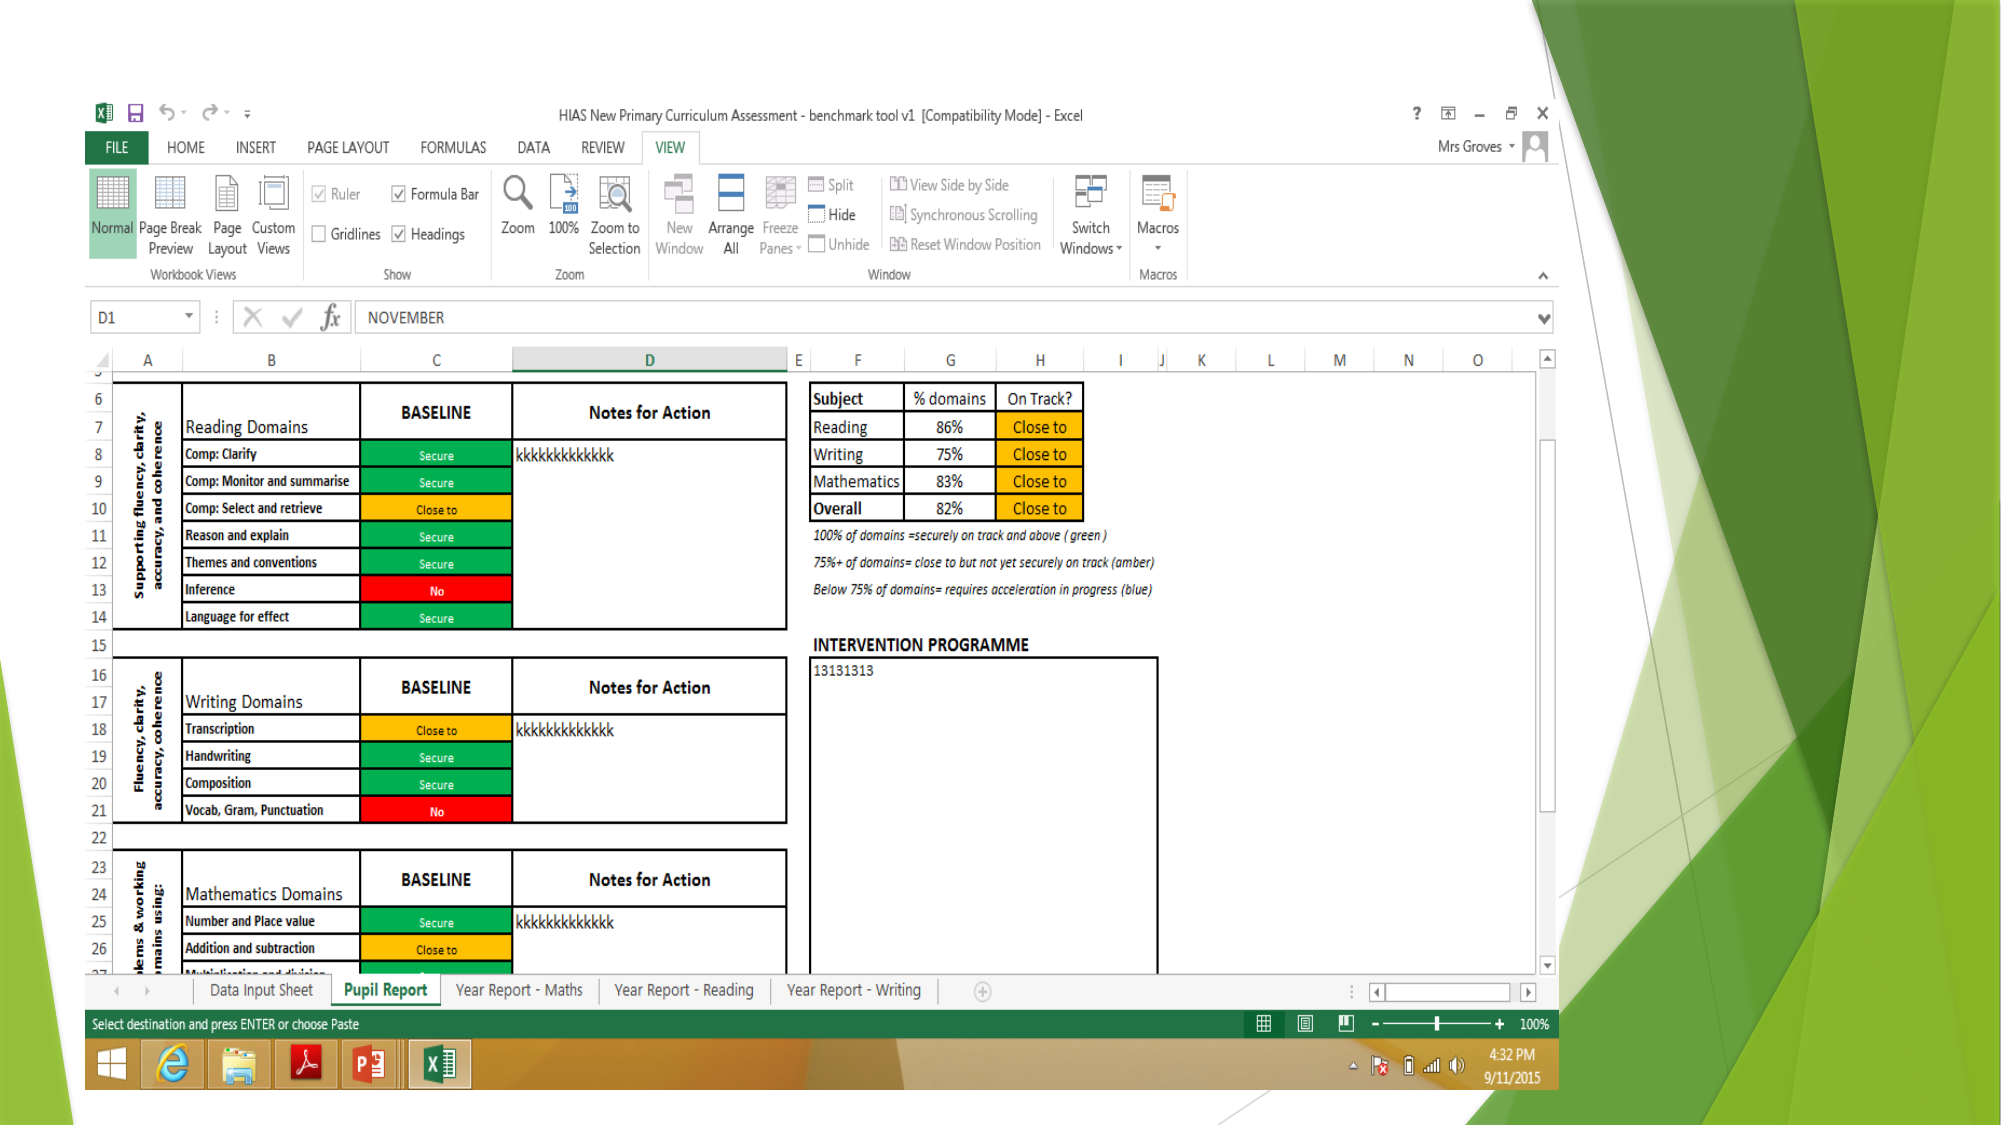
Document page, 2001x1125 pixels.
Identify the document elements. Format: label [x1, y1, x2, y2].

list [85, 99, 1560, 1091]
